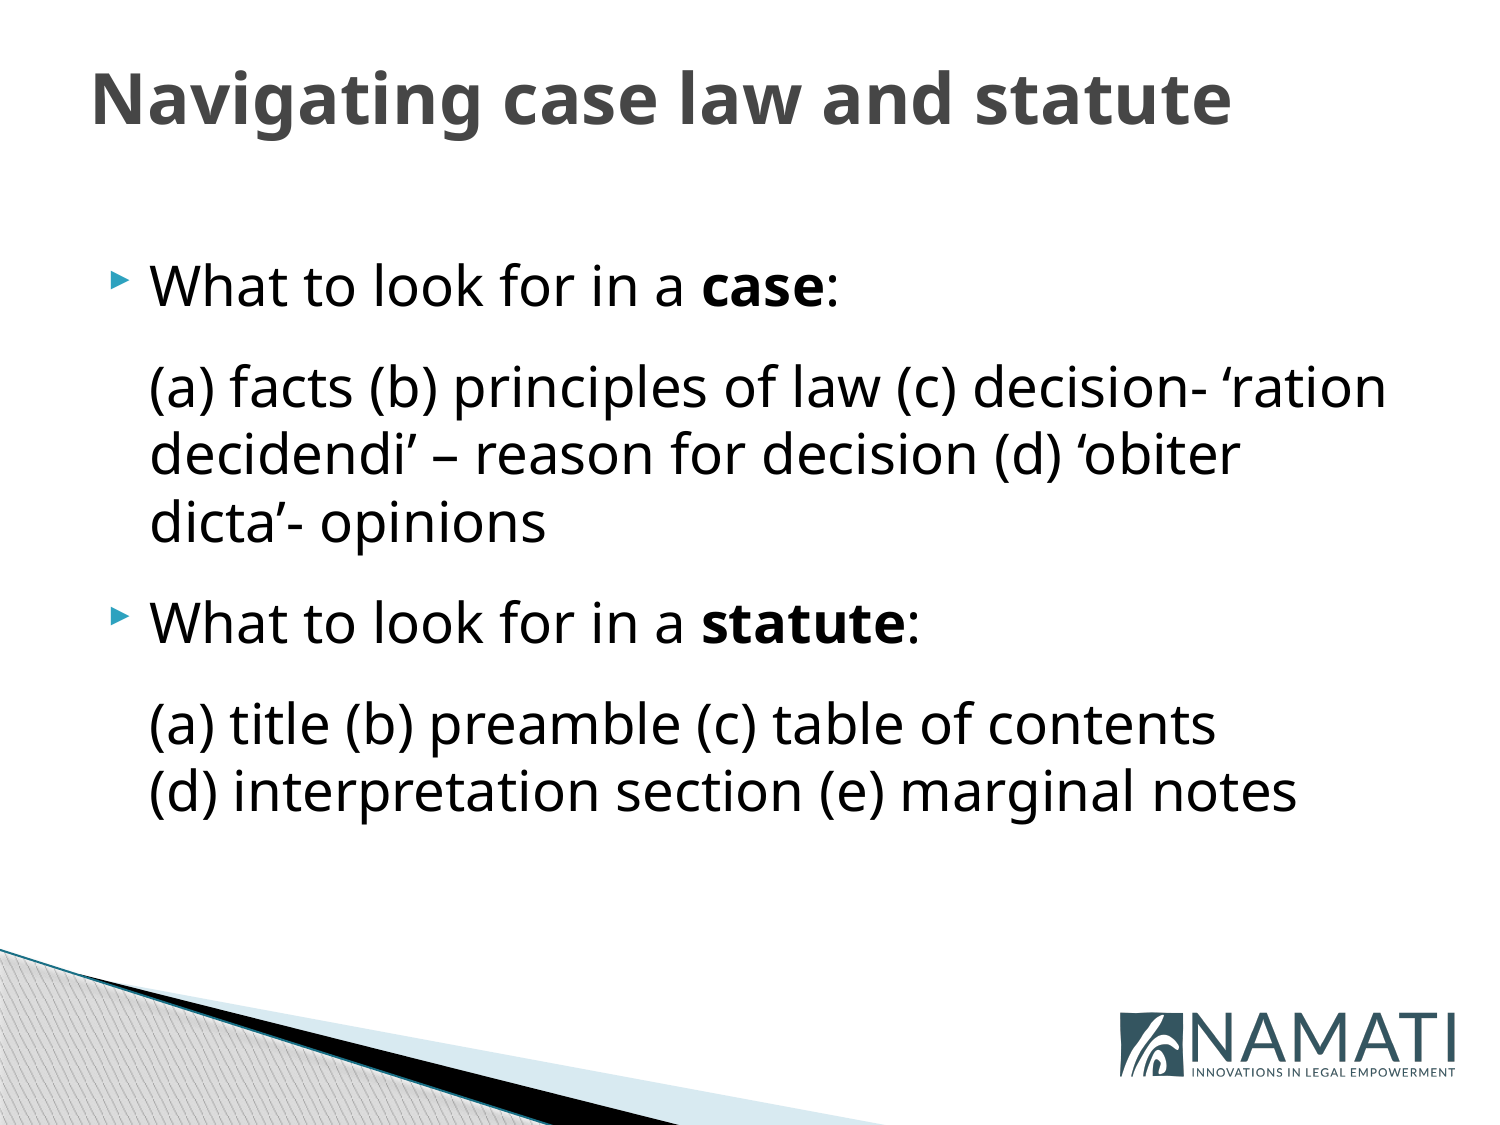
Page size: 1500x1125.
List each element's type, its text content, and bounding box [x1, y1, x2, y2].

title Navigating case law and statute [75, 45, 1425, 233]
picture [1112, 1004, 1463, 1085]
list What to look for in a case: (a) facts (b) principles of law (c) decision- ‘ration decidendi’ – reason for decision (d) ‘obiter dicta’- opinions What to look for in a statute: (a) title (b) preamble (c) table of contents (d) interpretation section (e) marginal notes [75, 243, 1425, 986]
